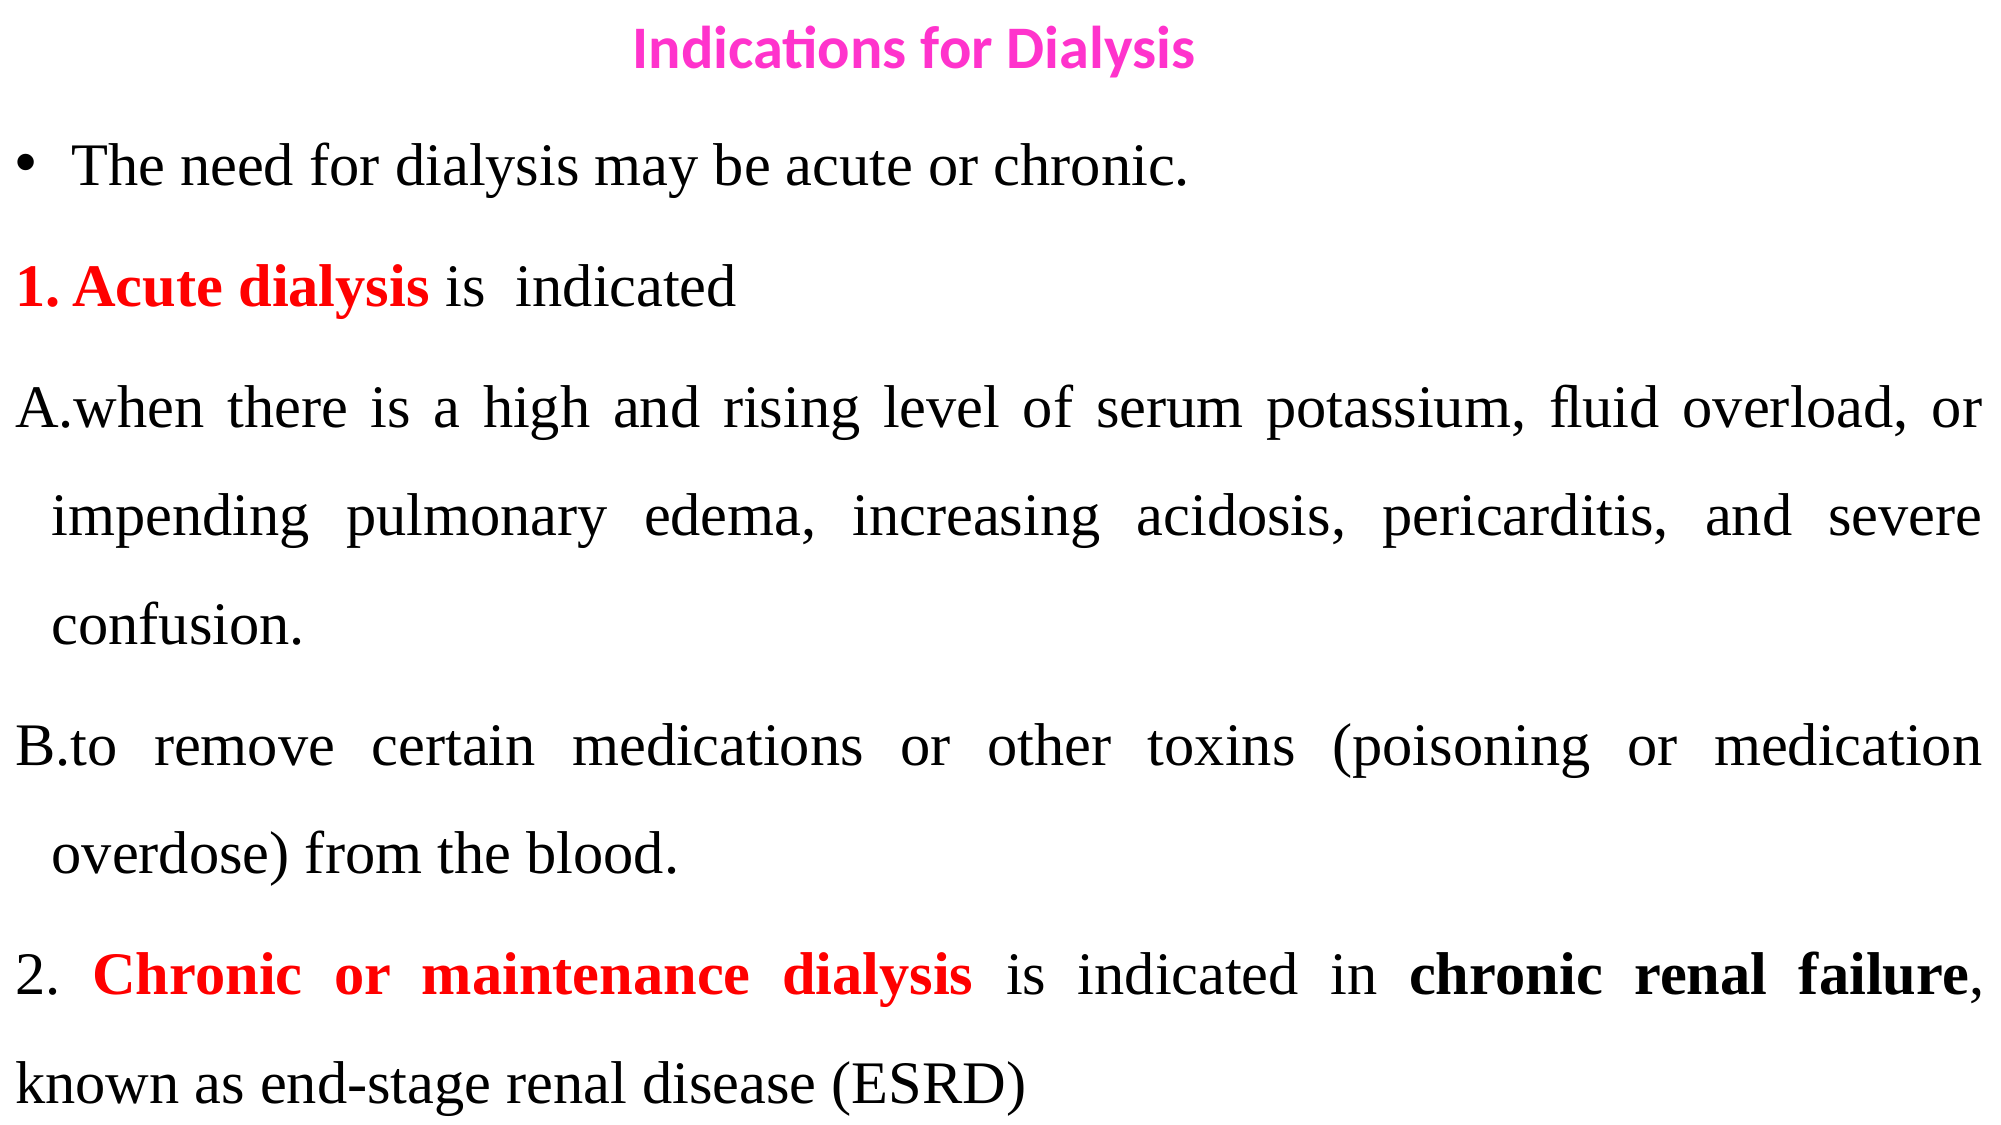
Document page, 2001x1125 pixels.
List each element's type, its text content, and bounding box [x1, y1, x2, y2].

list The need for dialysis may be acute or chronic. 1. Acute dialysis is indicated when there is a high and rising level of serum potassium, ﬂuid overload, or impending pulmonary edema, increasing acidosis, pericarditis, and severe confusion. to remove certain medications or other toxins (poisoning or medication overdose) from the blood. 2. Chronic or maintenance dialysis is indicated in chronic renal failure, known as end-stage renal disease (ESRD) [0, 81, 2000, 1125]
title Indications for Dialysis [453, 0, 1390, 81]
